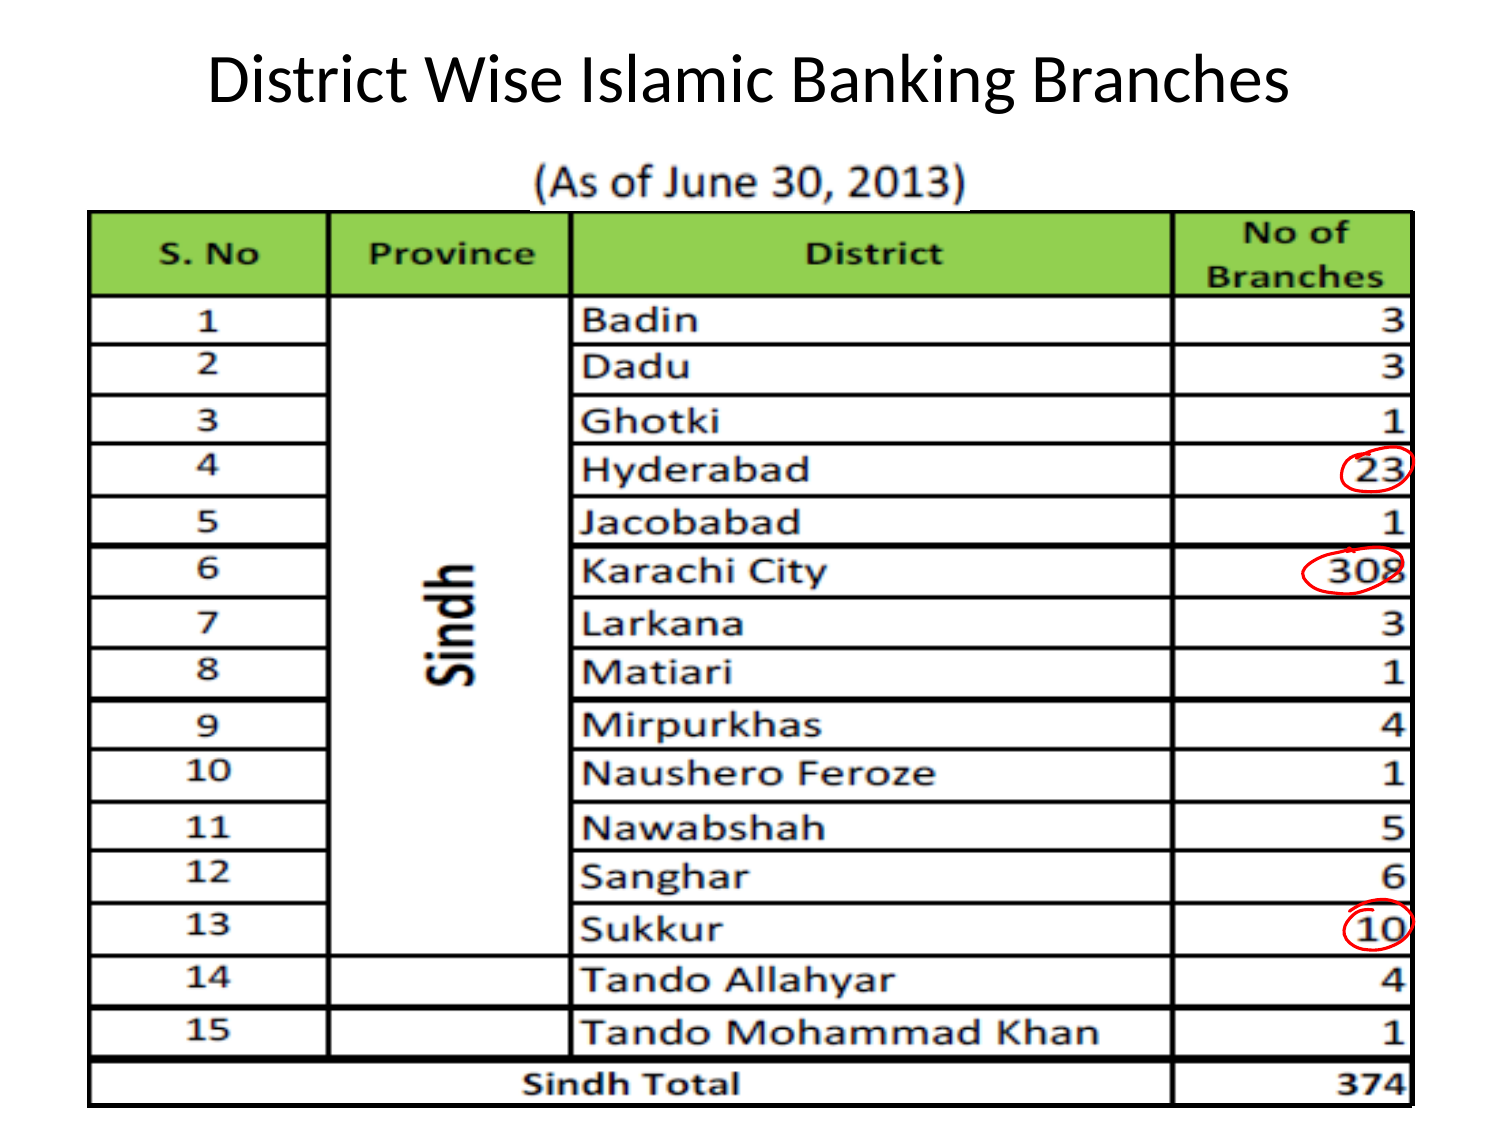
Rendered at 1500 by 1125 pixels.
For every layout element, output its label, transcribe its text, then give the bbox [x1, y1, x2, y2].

picture [87, 151, 1412, 1105]
picture [1343, 449, 1411, 490]
title District Wise Islamic Banking Branches [75, 24, 1425, 125]
picture [1346, 902, 1412, 948]
